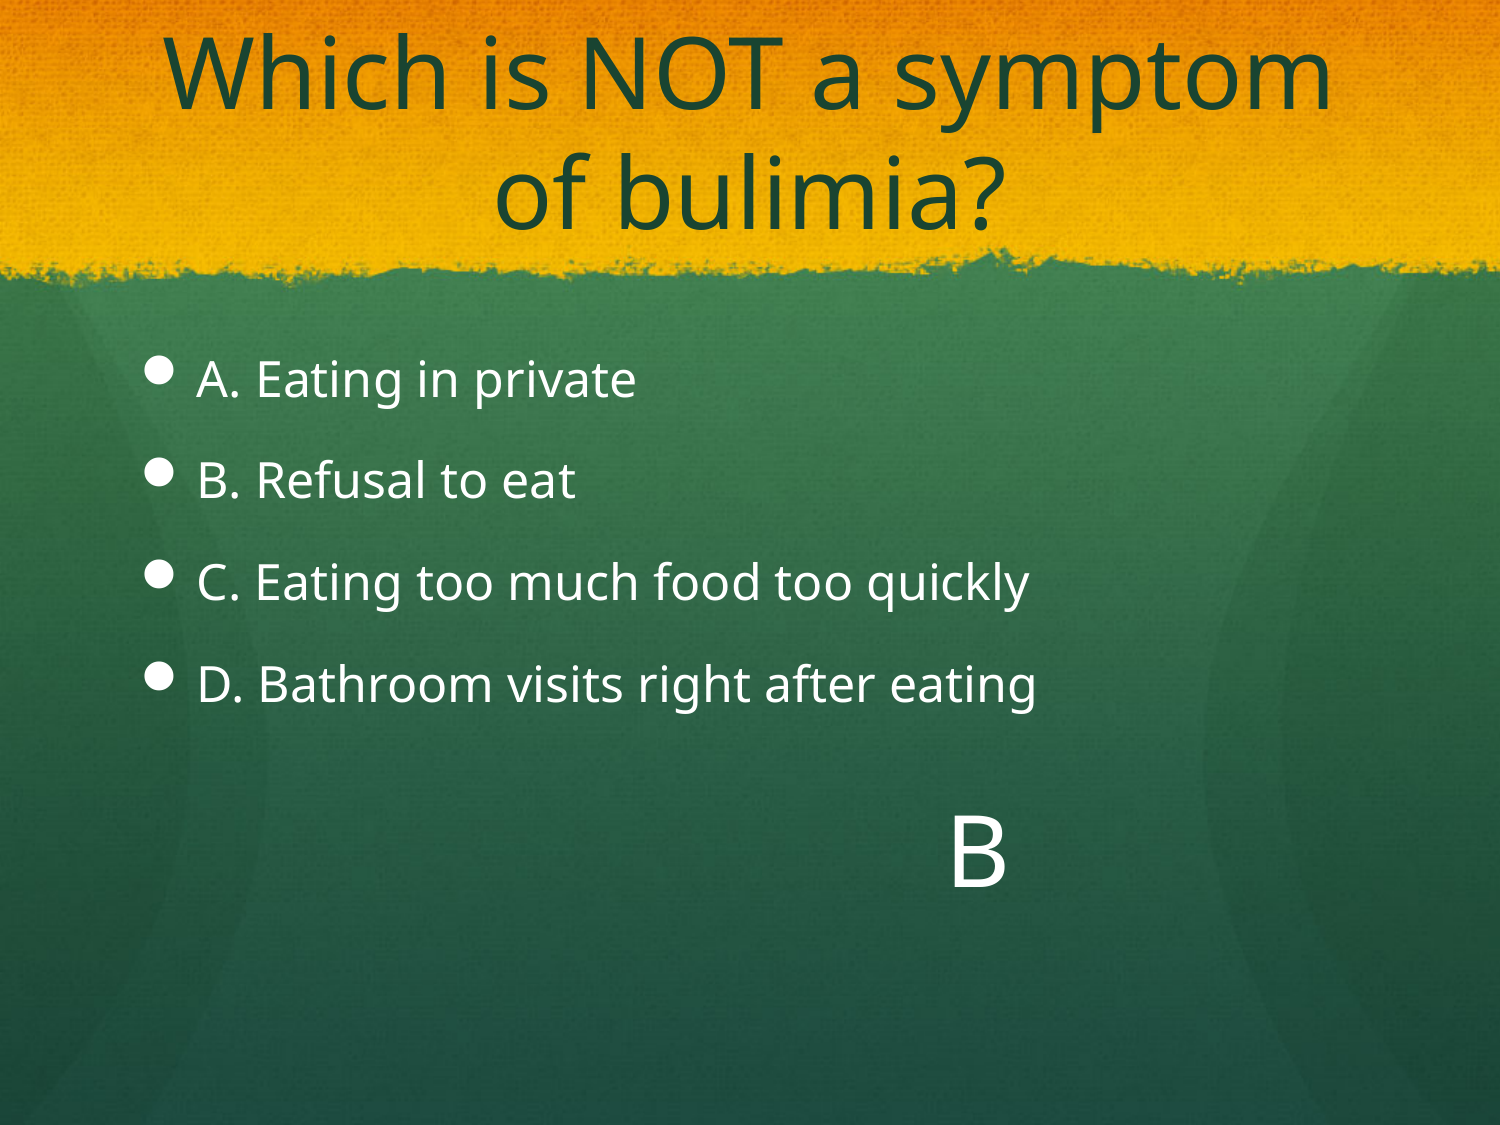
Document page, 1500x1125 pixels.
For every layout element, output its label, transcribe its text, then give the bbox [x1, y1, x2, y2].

text_box B [931, 780, 1227, 915]
title Which is NOT a symptom of bulimia? [125, 13, 1375, 246]
picture [0, 0, 1500, 1125]
list A. Eating in private B. Refusal to eat C. Eating too much food too quickly D. Bathroom visits right after eating [125, 339, 1375, 1026]
